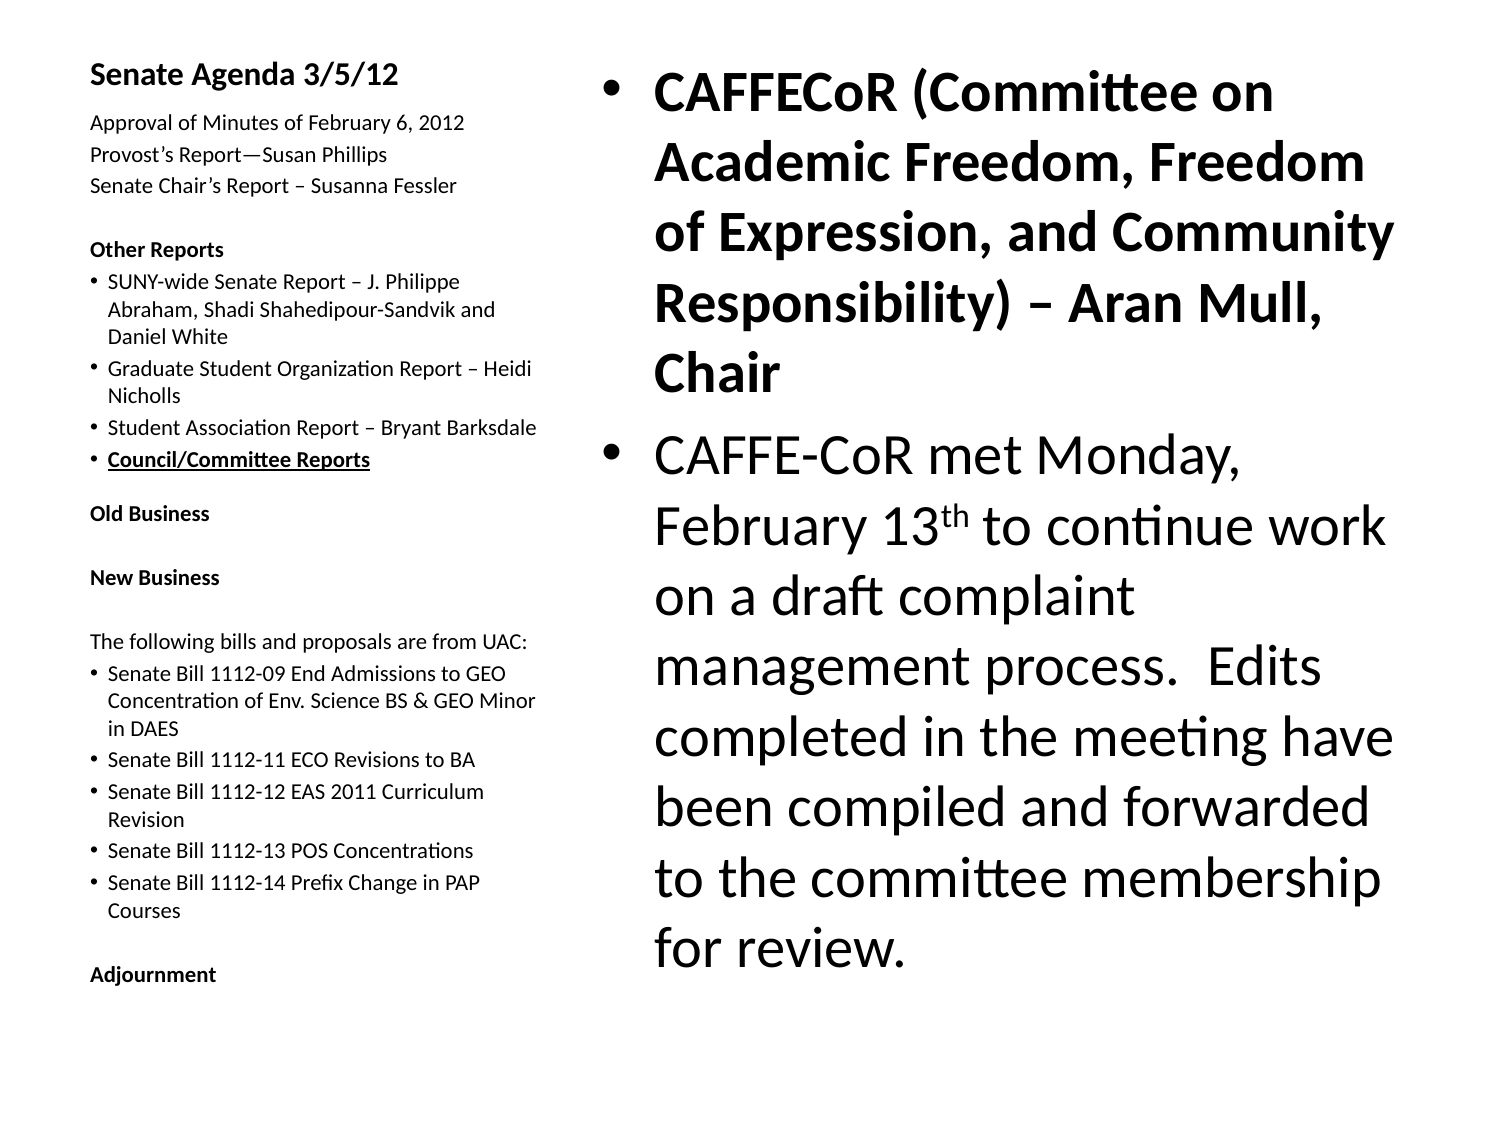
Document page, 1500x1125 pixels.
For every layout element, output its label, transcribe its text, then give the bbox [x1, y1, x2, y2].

list Approval of Minutes of February 6, 2012 Provost’s Report—Susan Phillips Senate Chair’s Report – Susanna Fessler Other Reports SUNY-wide Senate Report – J. Philippe Abraham, Shadi Shahedipour-Sandvik and Daniel White Graduate Student Organization Report – Heidi Nicholls Student Association Report – Bryant Barksdale Council/Committee Reports Old Business New Business The following bills and proposals are from UAC: Senate Bill 1112-09 End Admissions to GEO Concentration of Env. Science BS & GEO Minor in DAES Senate Bill 1112-11 ECO Revisions to BA Senate Bill 1112-12 EAS 2011 Curriculum Revision Senate Bill 1112-13 POS Concentrations Senate Bill 1112-14 Prefix Change in PAP Courses Adjournment [75, 99, 569, 1005]
title Senate Agenda 3/5/12 [75, 44, 569, 99]
list CAFFECoR (Committee on Academic Freedom, Freedom of Expression, and Community Responsibility) – Aran Mull, Chair CAFFE-CoR met Monday, February 13th to continue work on a draft complaint management process. Edits completed in the meeting have been compiled and forwarded to the committee membership for review. [586, 44, 1425, 1005]
